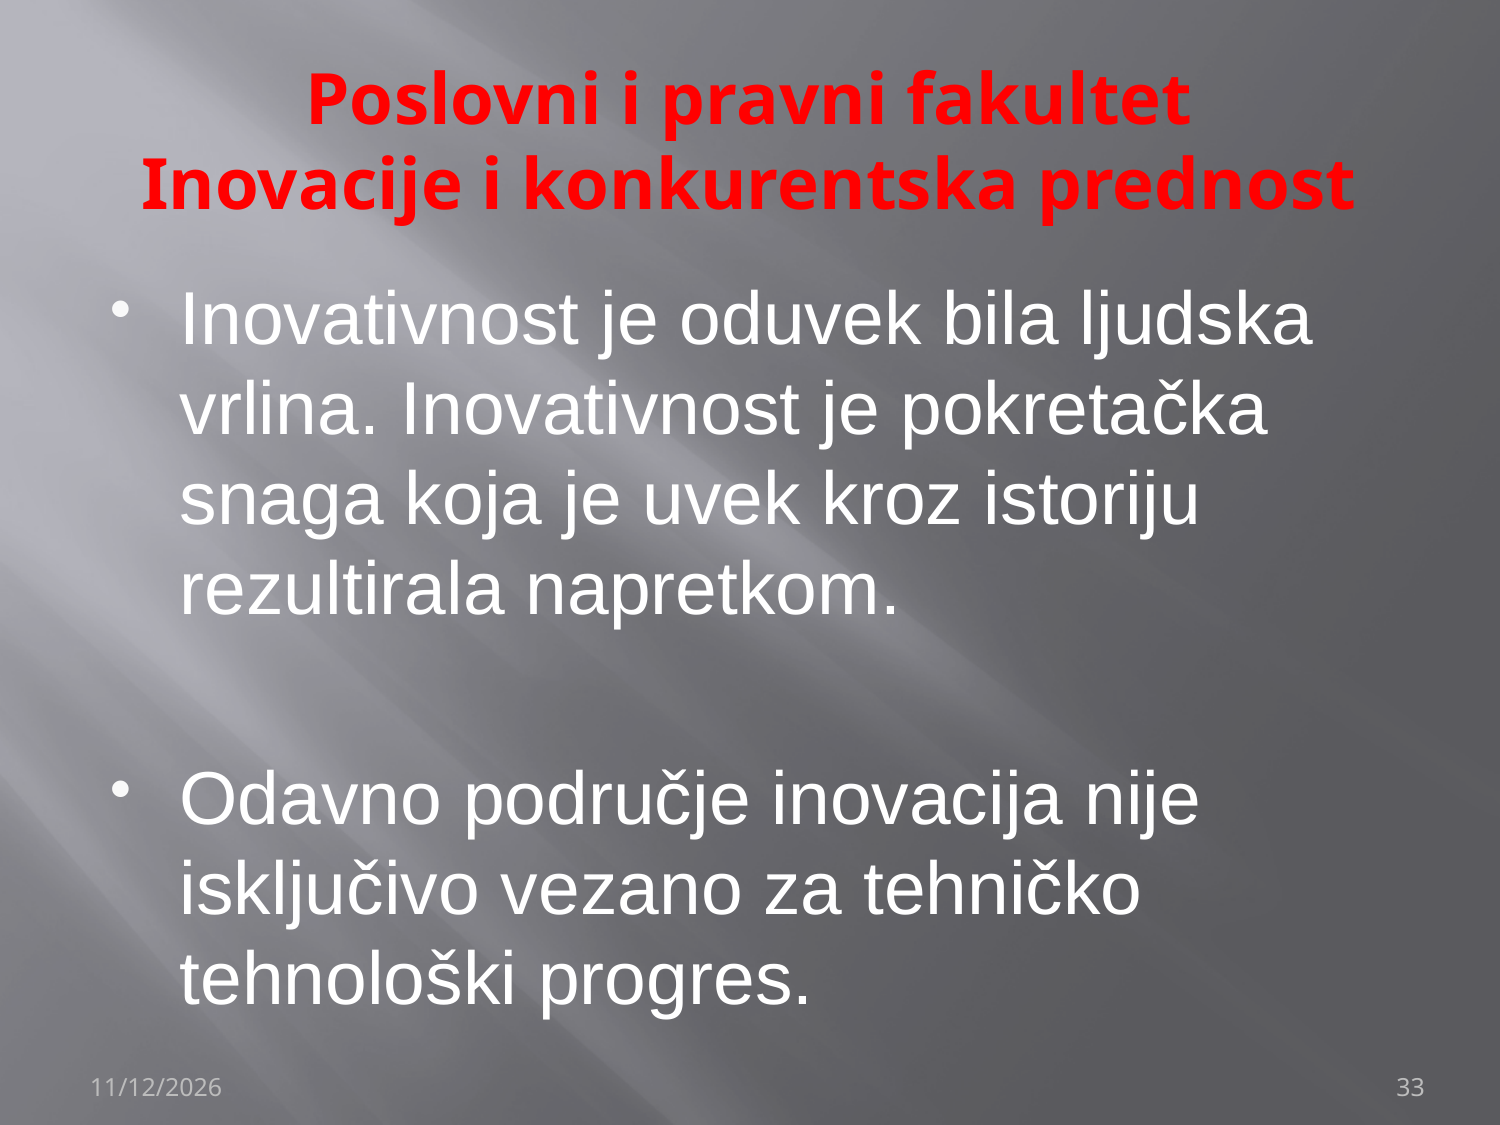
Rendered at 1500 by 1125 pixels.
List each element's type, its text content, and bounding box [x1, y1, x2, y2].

list Inovativnost je oduvek bila ljudska vrlina. Inovativnost je pokretačka snaga koja je uvek kroz istoriju rezultirala napretkom. Odavno područje inovacija nije isključivo vezano za tehničko tehnološki progres. [75, 262, 1425, 1035]
title Poslovni i pravni fakultet Inovacije i konkurentska prednost [75, 45, 1425, 233]
slide_number 33 [1299, 1052, 1425, 1113]
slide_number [75, 1052, 425, 1113]
